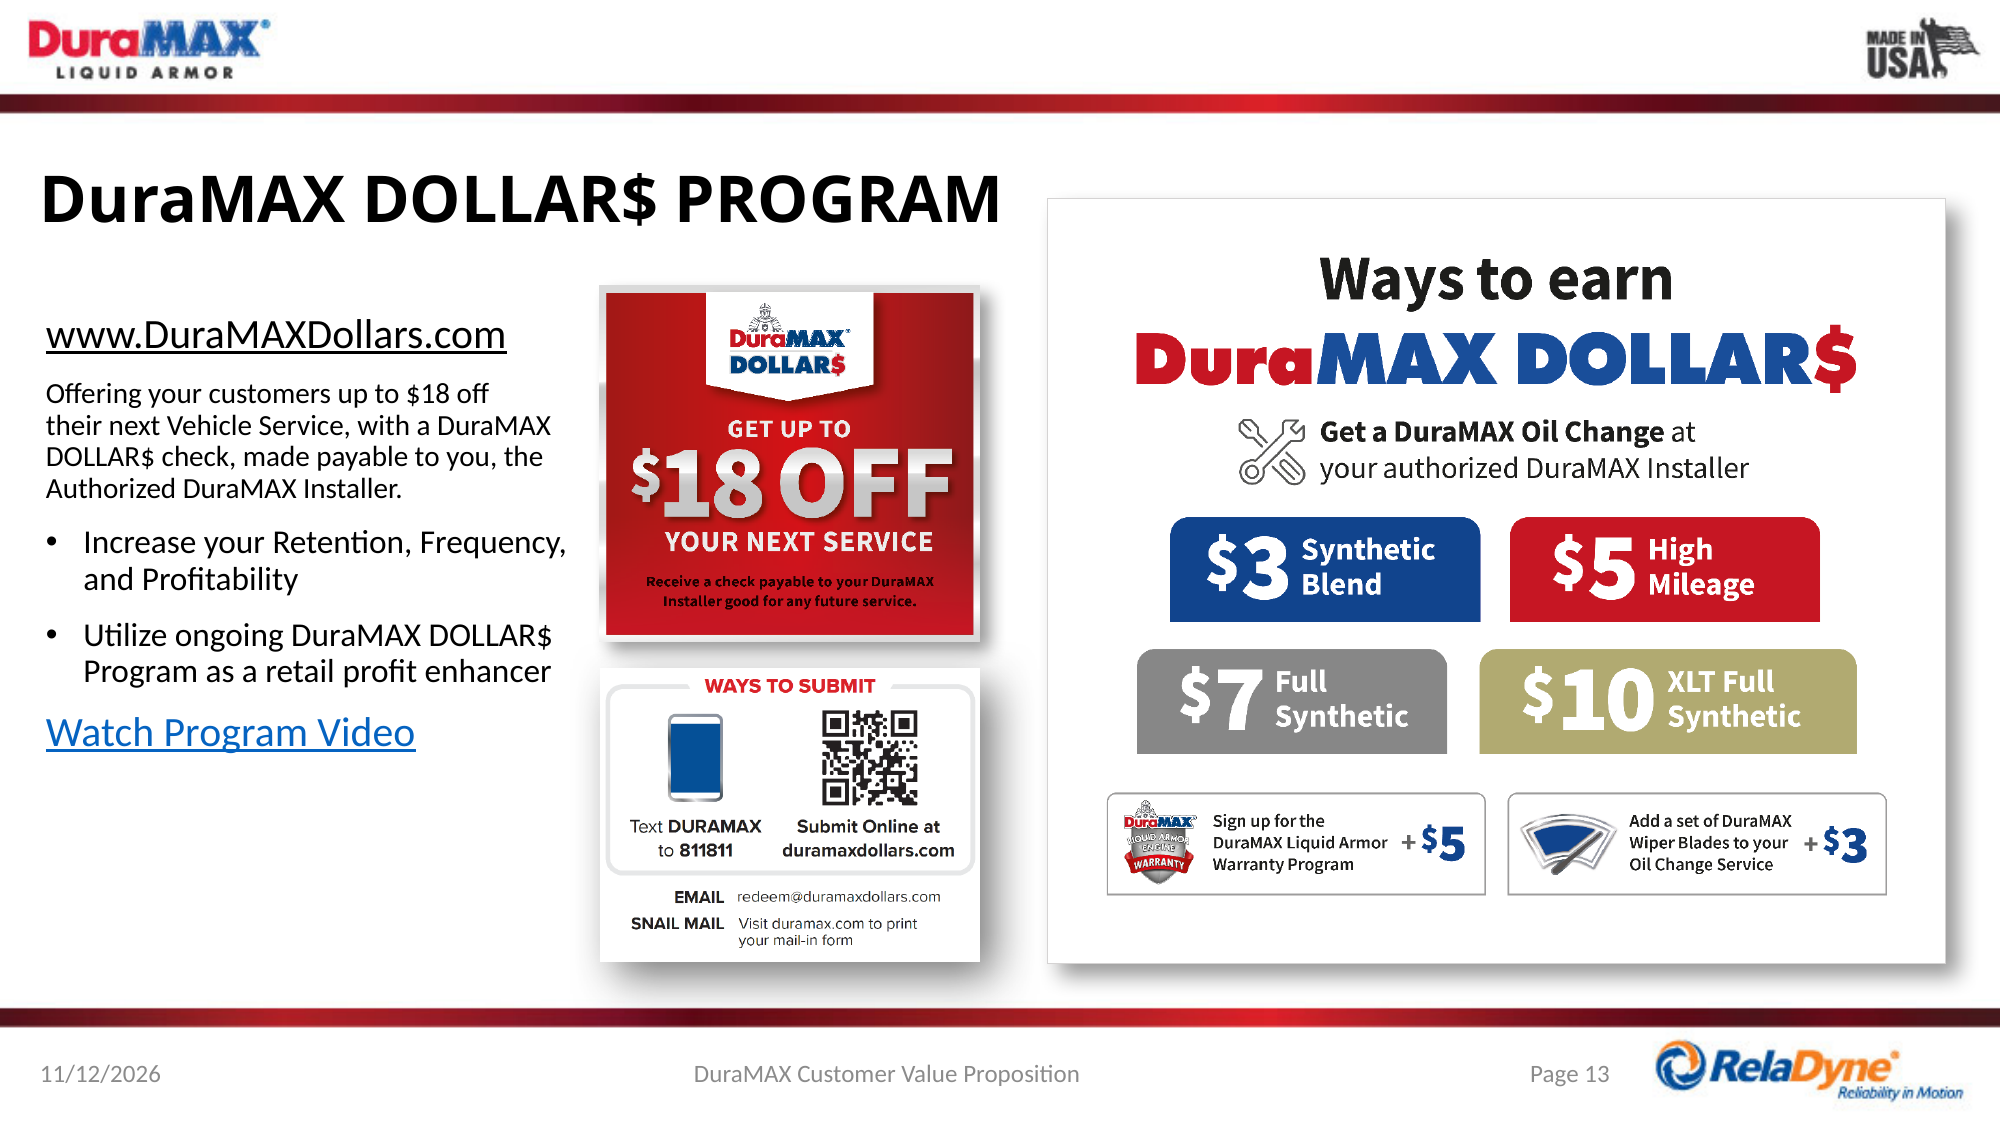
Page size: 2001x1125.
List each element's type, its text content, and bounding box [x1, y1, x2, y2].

footer DuraMAX Customer Value Proposition [549, 1042, 1225, 1103]
title DuraMAX DOLLAR$ PROGRAM [24, 125, 1025, 278]
picture [0, 0, 2000, 1125]
slide_number Page 13 [1299, 1042, 1625, 1103]
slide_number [24, 1042, 475, 1103]
list www.DuraMAXDollars.com Offering your customers up to $18 off their next Vehicle Service, with a DuraMAX DOLLAR$ check, made payable to you, the Authorized DuraMAX Installer. Increase your Retention, Frequency, and Profitability Utilize ongoing DuraMAX DOLLAR$ Program as a retail profit enhancer Watch Program Video [30, 305, 603, 962]
